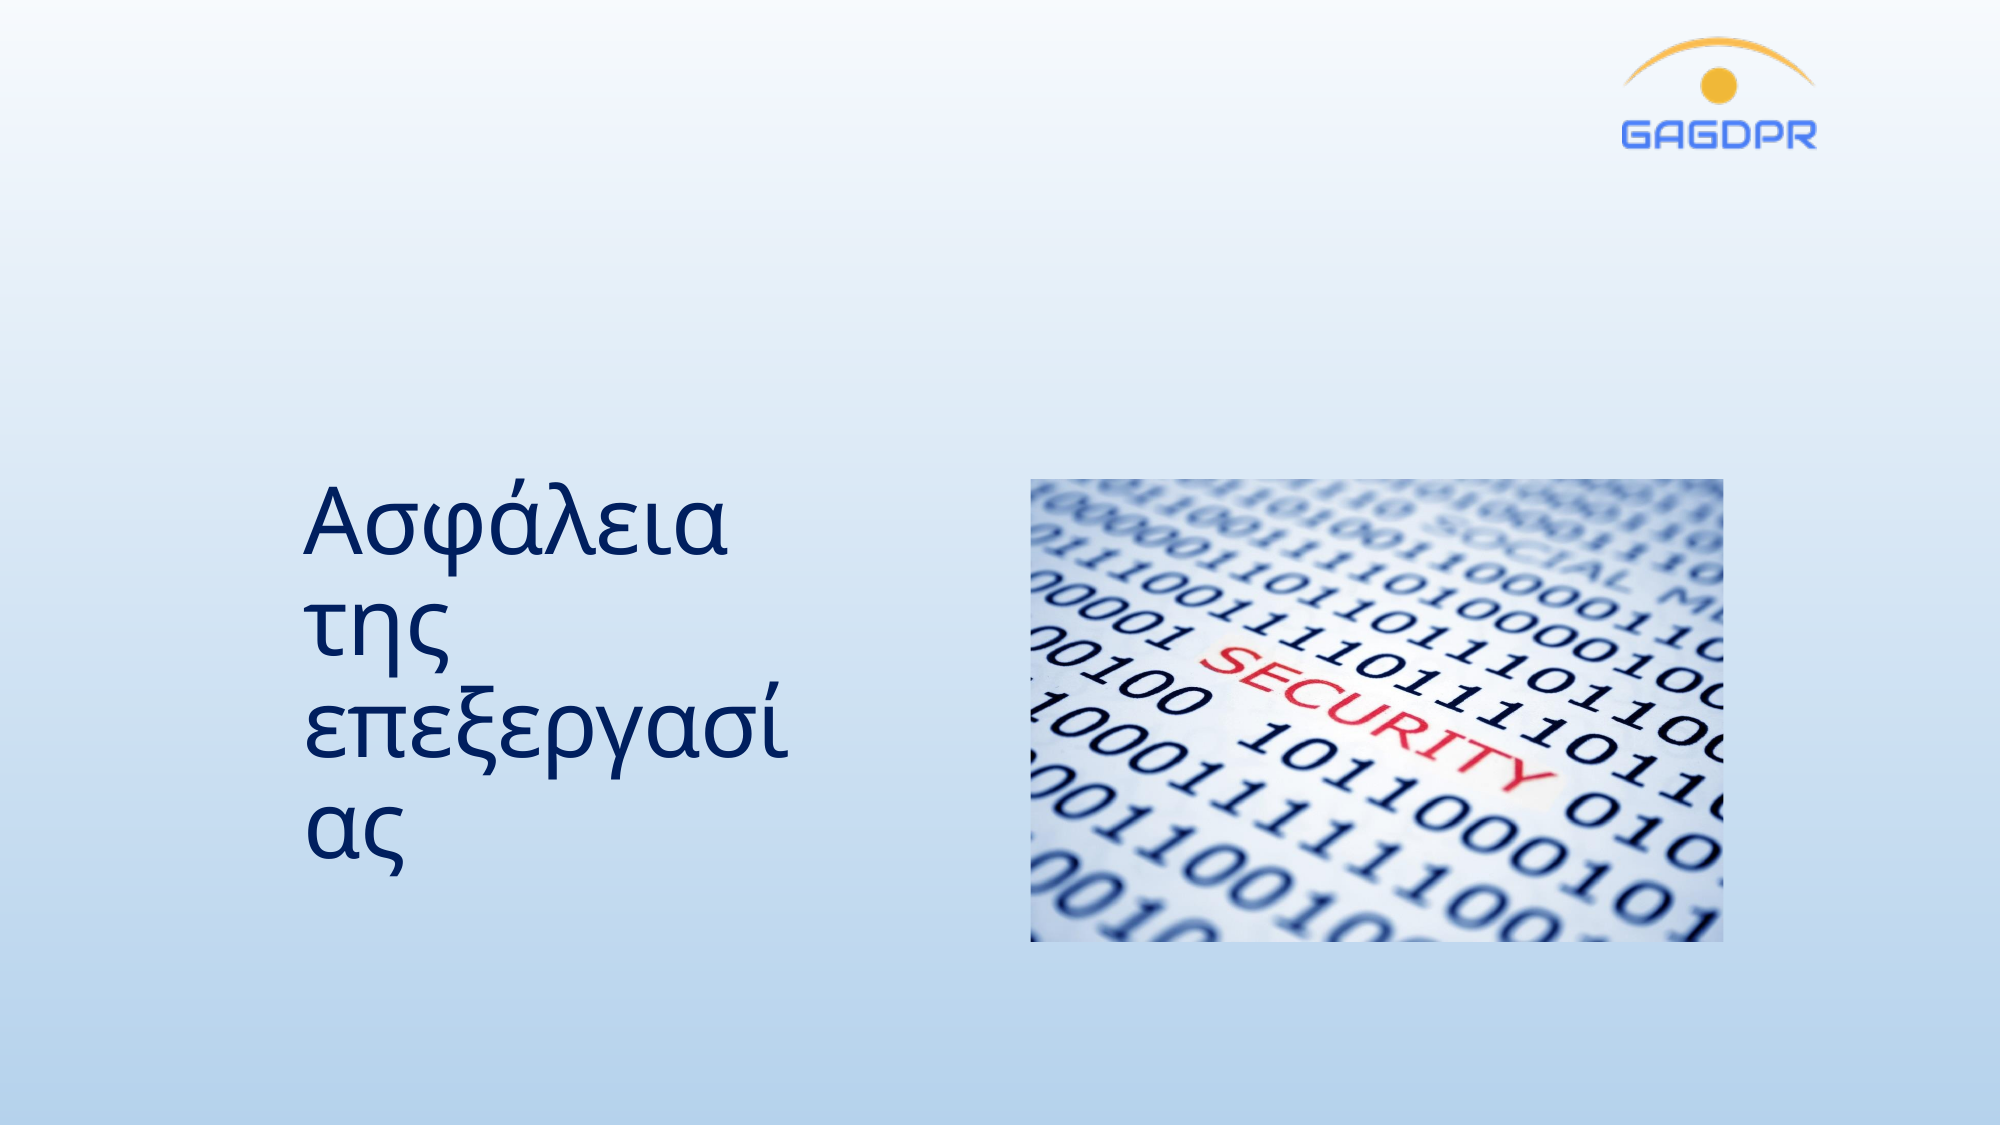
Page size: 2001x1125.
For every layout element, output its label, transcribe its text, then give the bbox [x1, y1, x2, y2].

text_box [1030, 479, 1724, 942]
picture [1622, 34, 1817, 152]
text_box Ασφάλεια της επεξεργασίας [301, 457, 817, 877]
